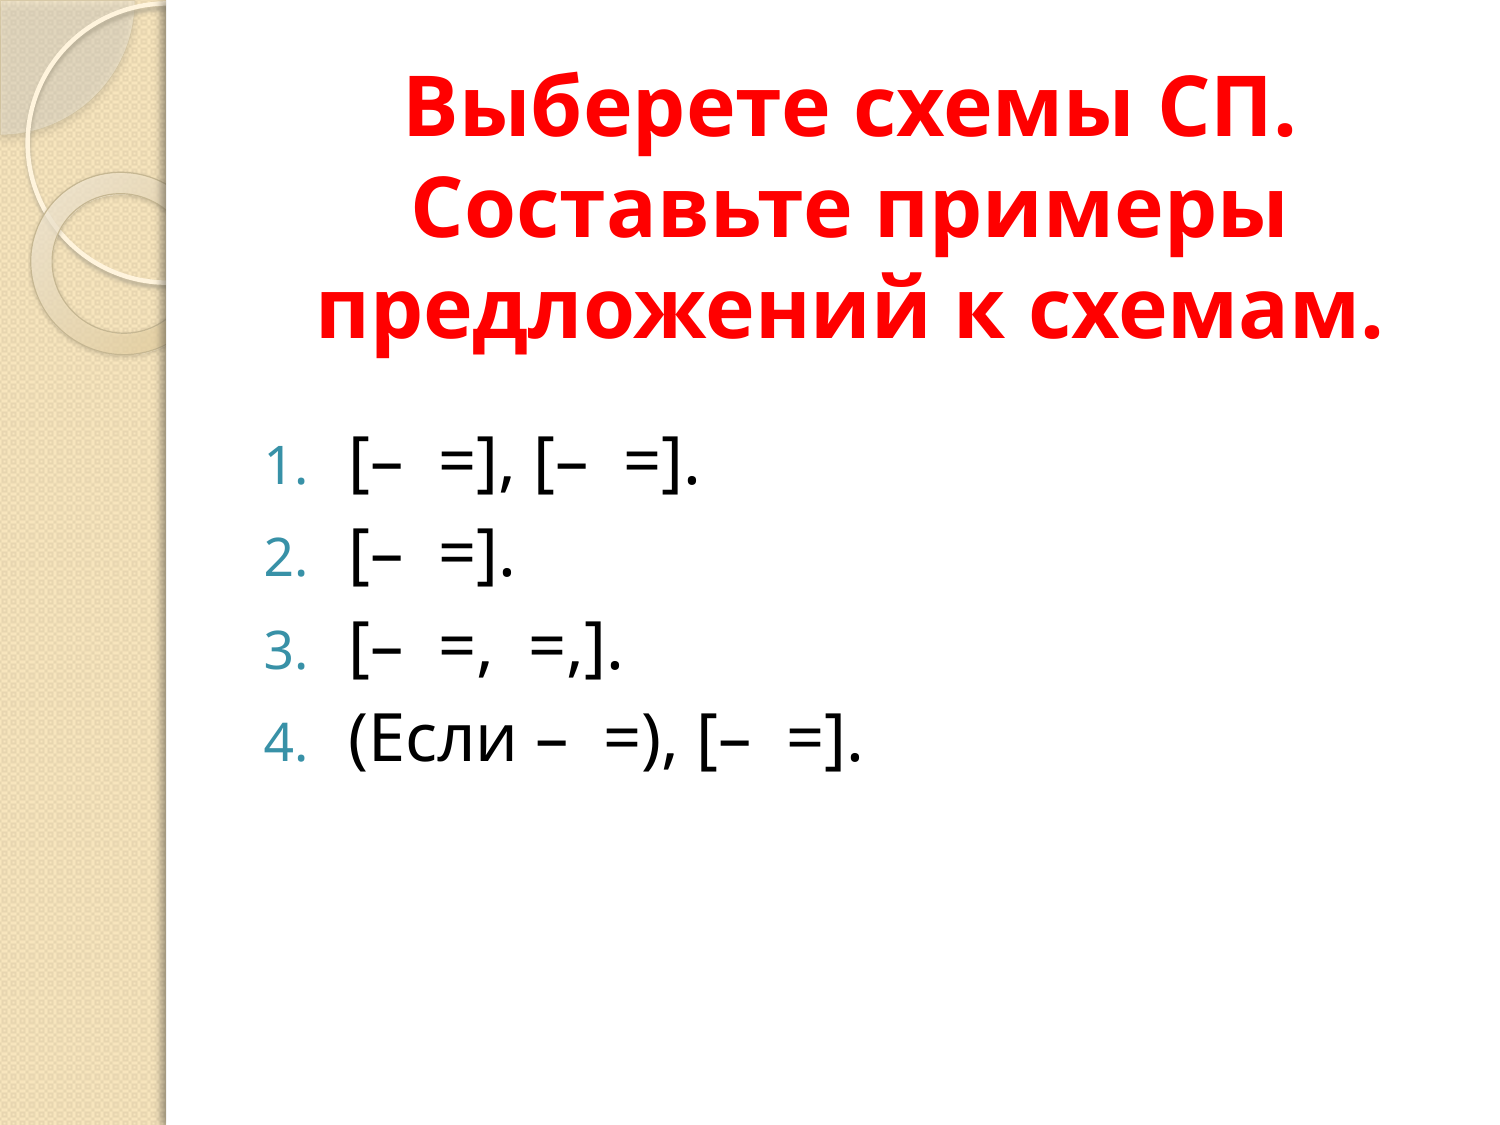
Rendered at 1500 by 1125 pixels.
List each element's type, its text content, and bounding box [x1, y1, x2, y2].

list [– =], [– =]. [– =]. [– =, =,]. (Если – =), [– =]. [235, 410, 1466, 1025]
title Выберете схемы СП. Составьте примеры предложений к схемам. [235, 45, 1466, 364]
